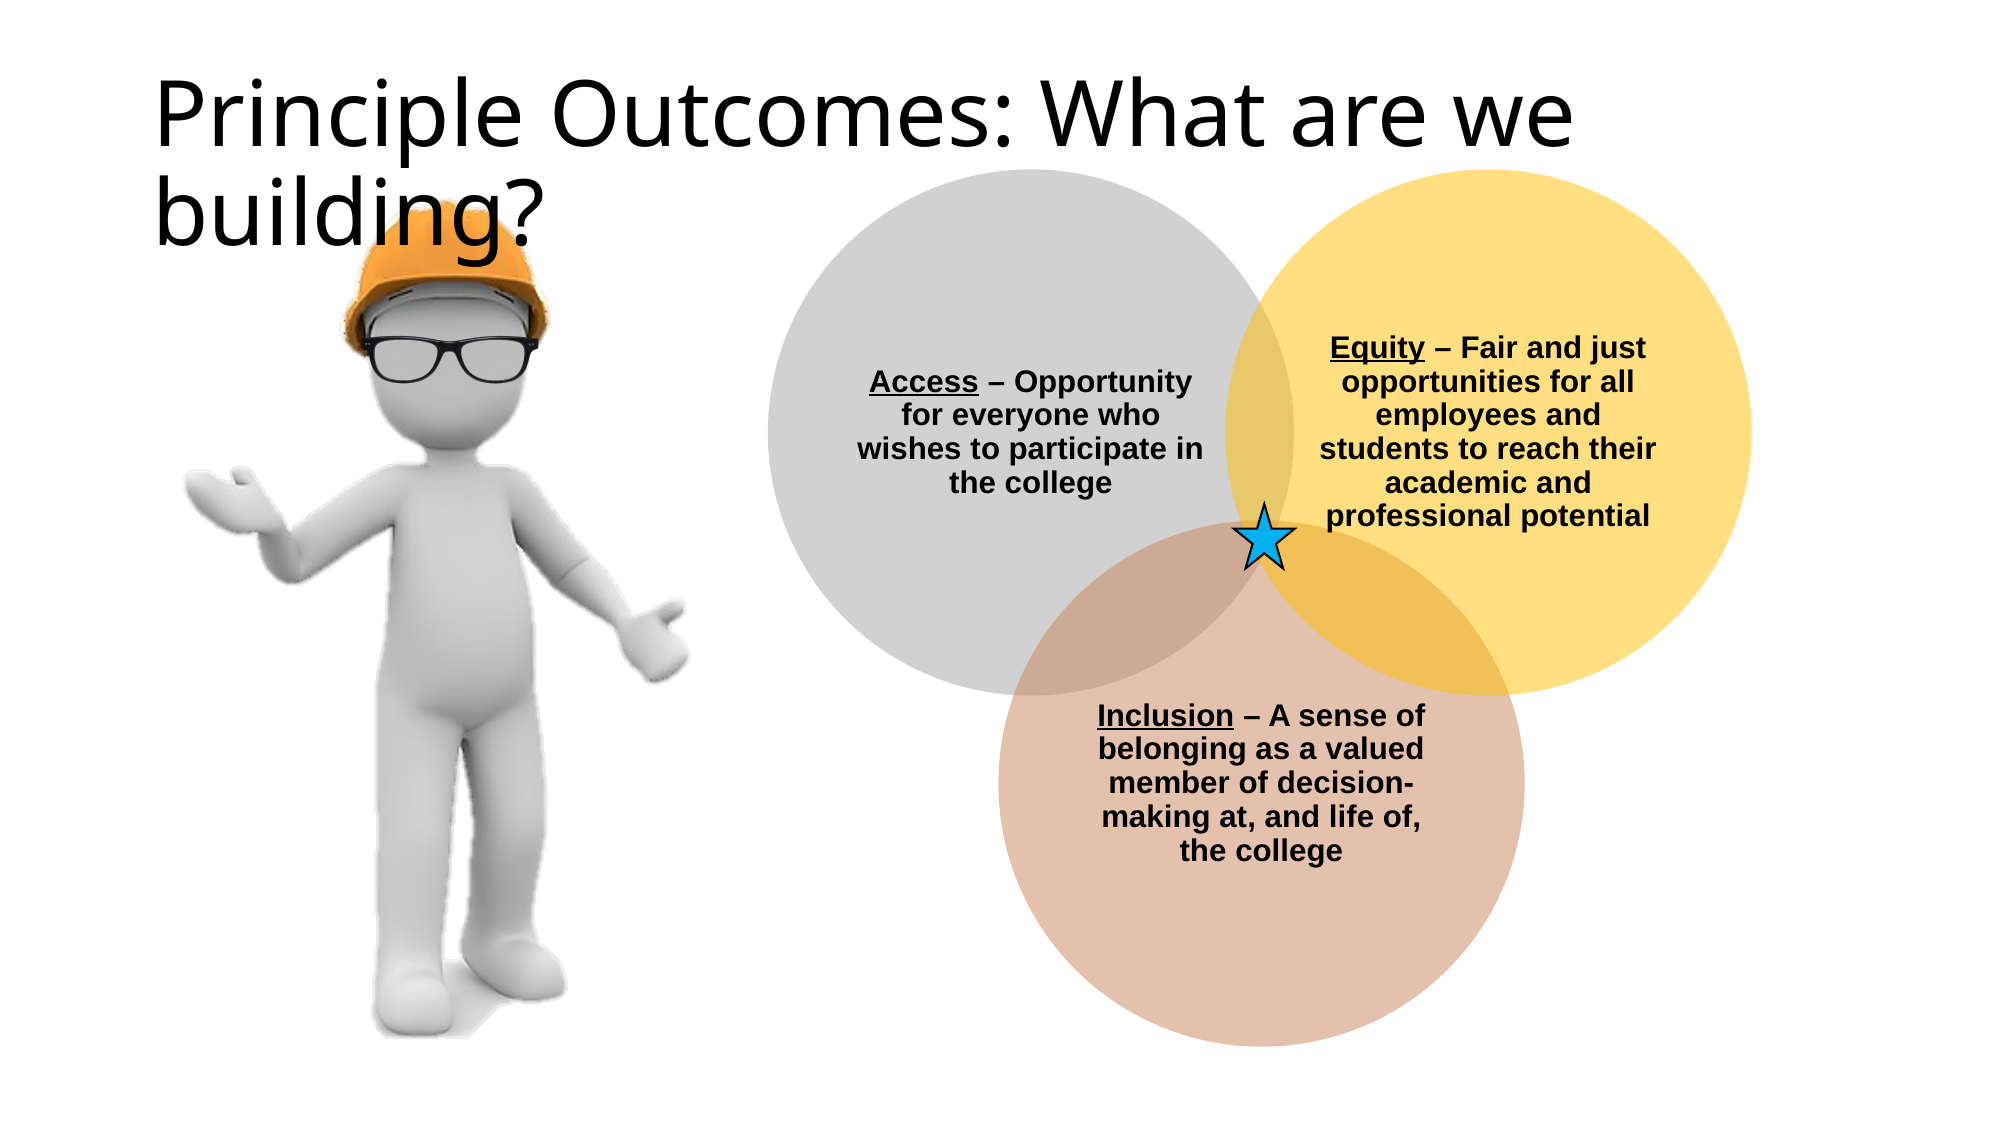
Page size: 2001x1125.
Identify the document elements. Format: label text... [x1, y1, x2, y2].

picture [0, 0, 1000, 1125]
title Principle Outcomes: What are we building? [1000, 59, 1863, 278]
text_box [695, 169, 1771, 1047]
